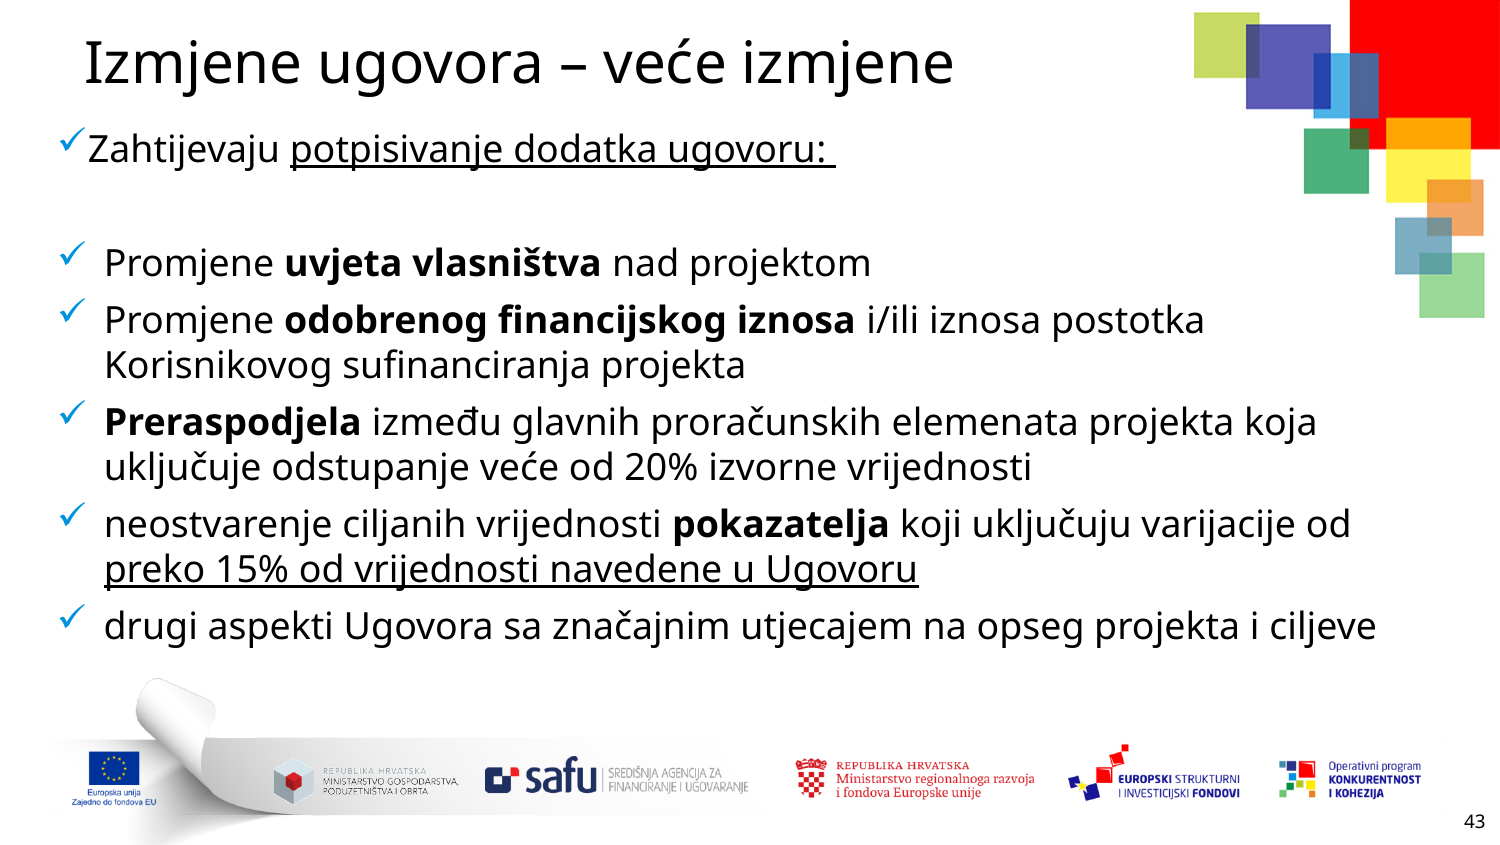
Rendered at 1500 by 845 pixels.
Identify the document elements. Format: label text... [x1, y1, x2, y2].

slide_number 43 [1135, 810, 1486, 844]
title Izmjene ugovora – veće izmjene [84, 25, 1413, 124]
list Zahtijevaju potpisivanje dodatka ugovoru: Promjene uvjeta vlasništva nad projektom Promjene odobrenog financijskog iznosa i/ili iznosa postotka Korisnikovog sufinanciranja projekta Preraspodjela između glavnih proračunskih elemenata projekta koja uključuje odstupanje veće od 20% izvorne vrijednosti neostvarenje ciljanih vrijednosti pokazatelja koji uključuju varijacije od preko 15% od vrijednosti navedene u Ugovoru drugi aspekti Ugovora sa značajnim utjecajem na opseg projekta i ciljeve [56, 124, 1413, 742]
picture [47, 678, 1450, 845]
picture [1194, 0, 1500, 318]
